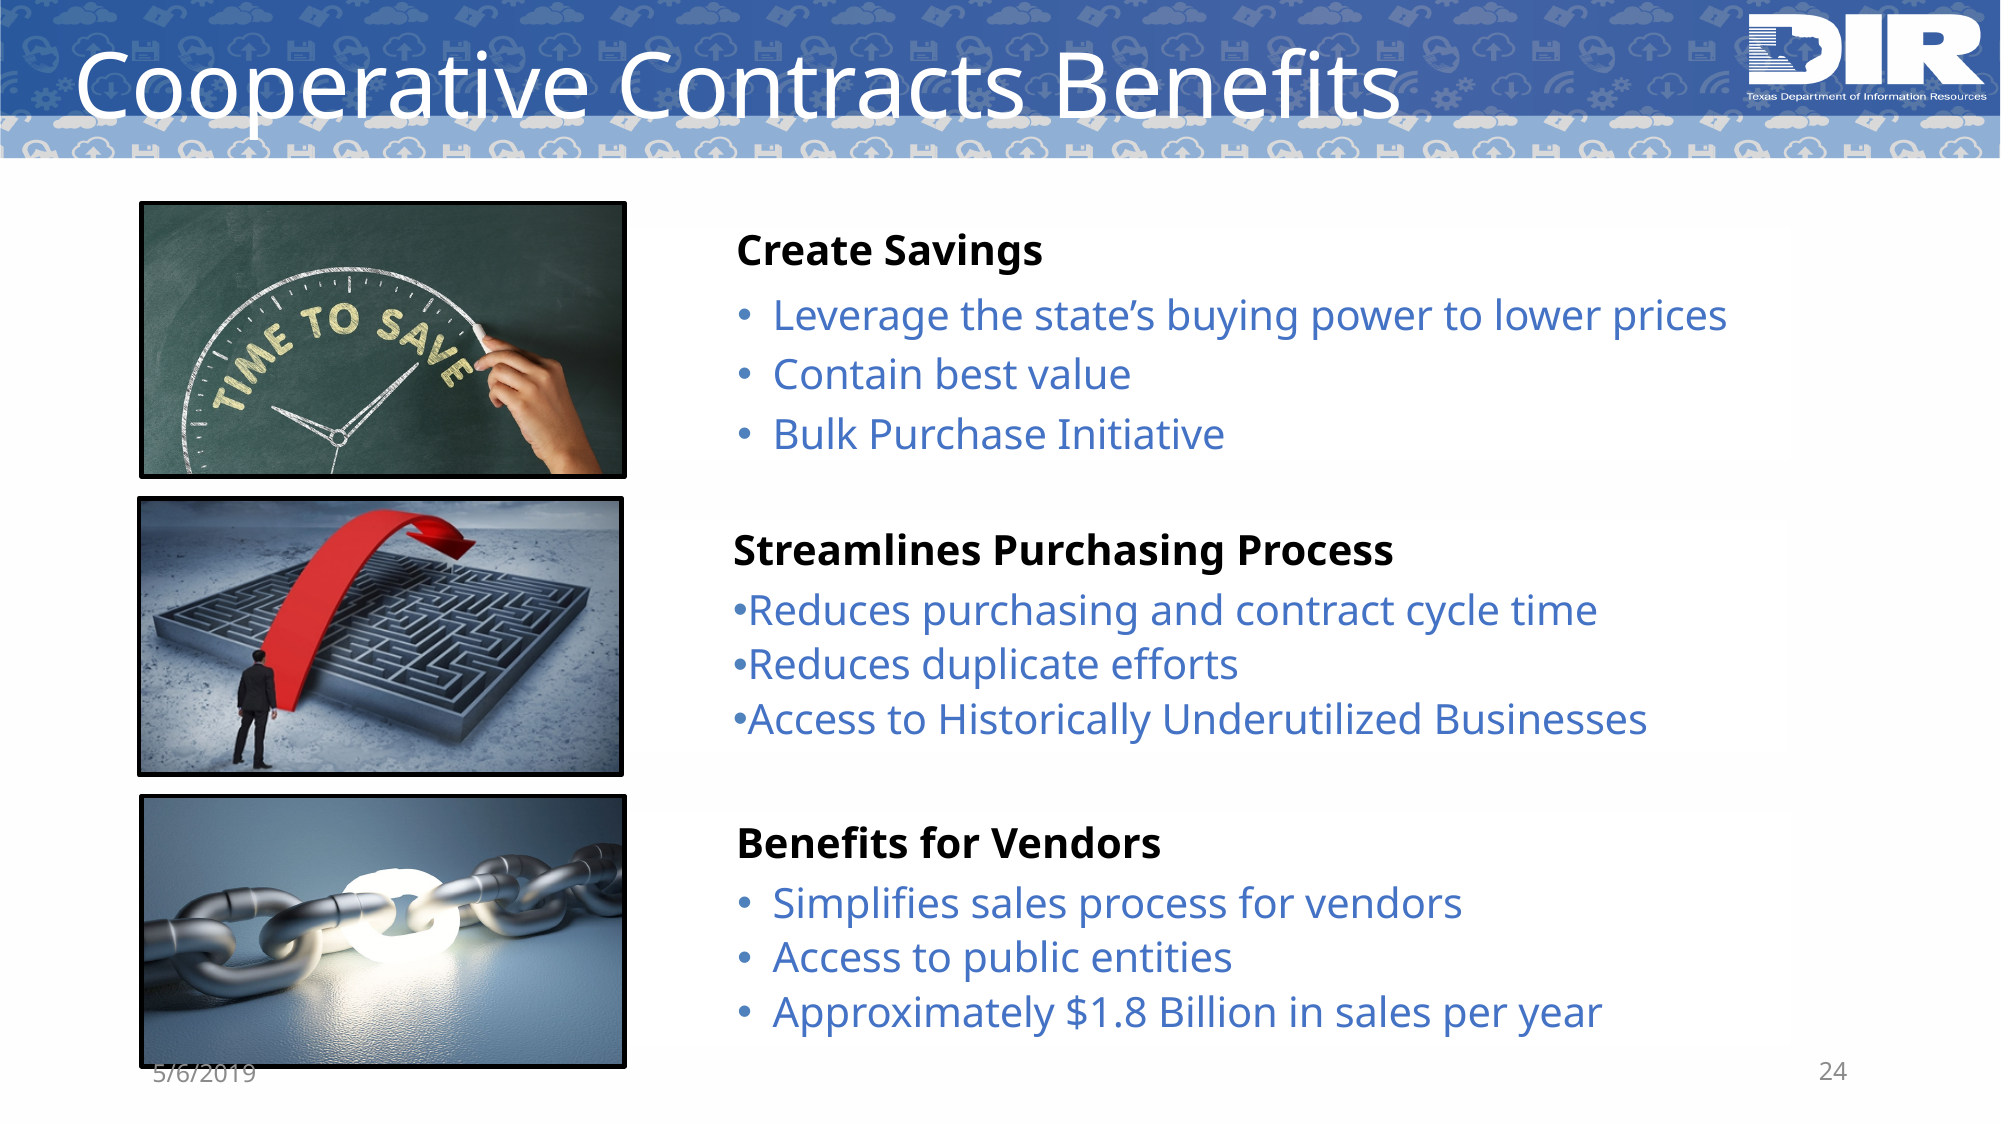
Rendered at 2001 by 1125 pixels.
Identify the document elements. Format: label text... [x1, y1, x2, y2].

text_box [143, 798, 1790, 1064]
picture [0, 0, 2001, 1125]
title Cooperative Contracts Benefits [58, 0, 1863, 179]
slide_number 24 [1412, 1042, 1863, 1103]
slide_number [137, 1042, 588, 1103]
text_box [141, 500, 1788, 773]
text_box Create Savings Leverage the state’s buying power to lower prices Contain best value Bulk Purchase Initiative [627, 226, 1790, 461]
